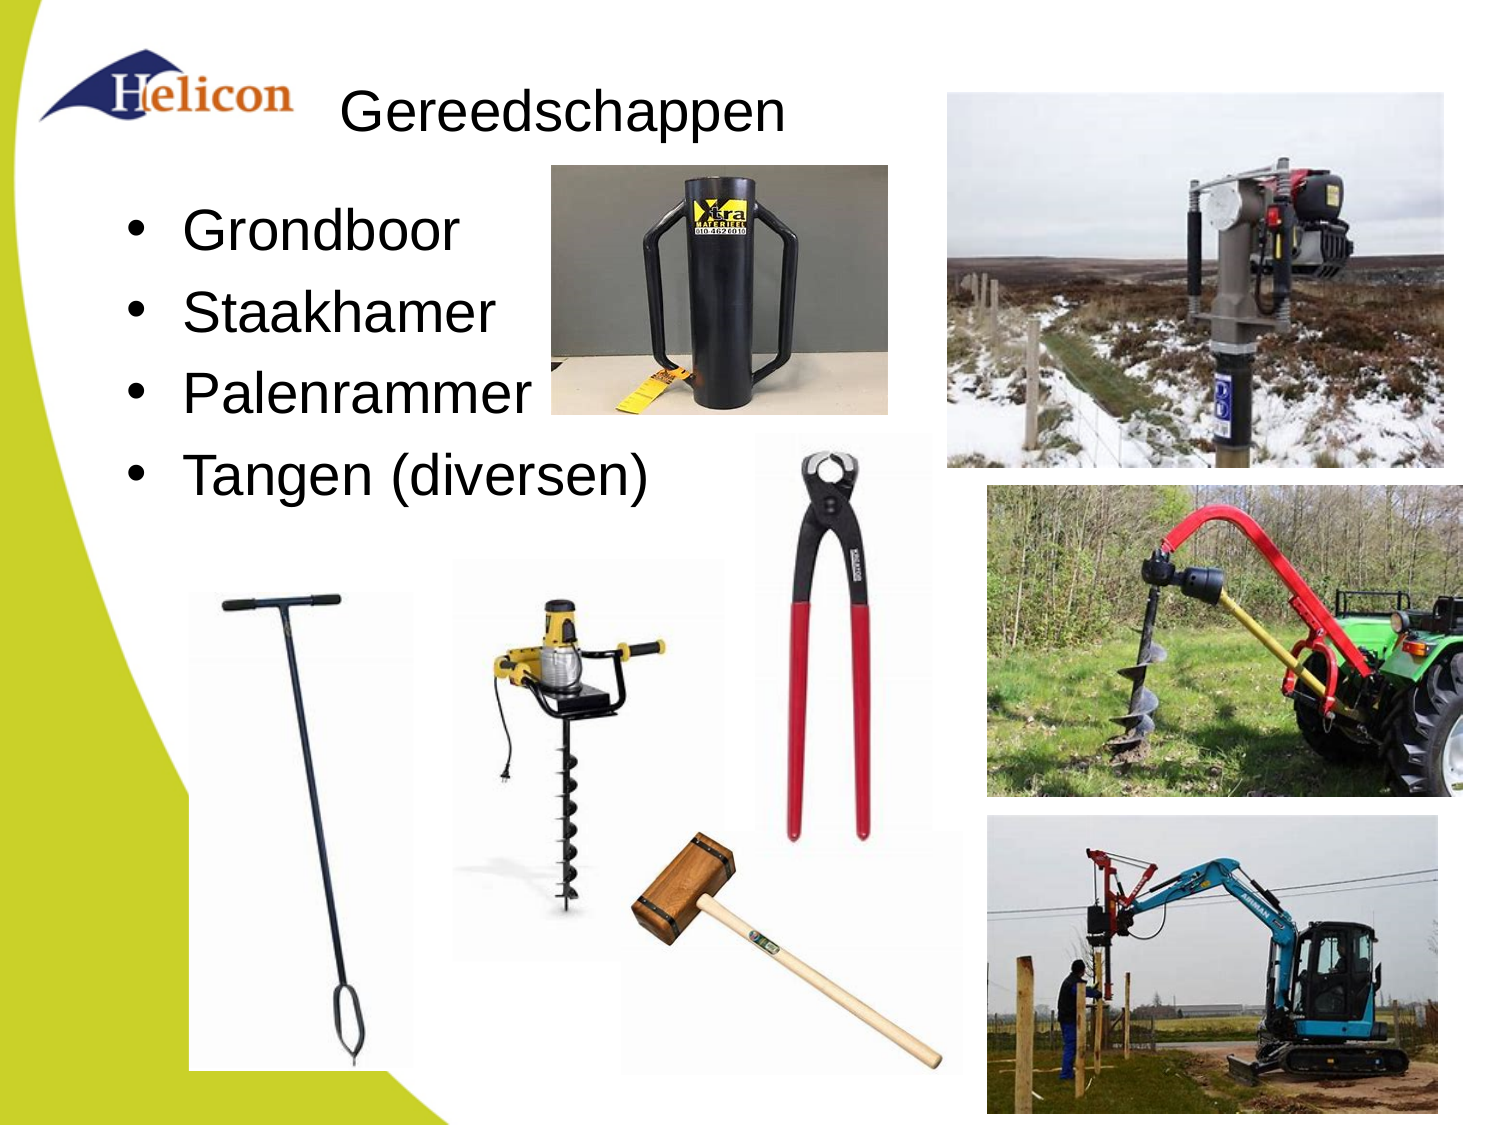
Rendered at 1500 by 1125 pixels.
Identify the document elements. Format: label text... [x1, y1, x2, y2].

picture [0, 0, 1500, 1125]
title Gereedschappen [324, 54, 1415, 161]
list Grondboor Staakhamer Palenrammer Tangen (diversen) [111, 184, 1200, 994]
